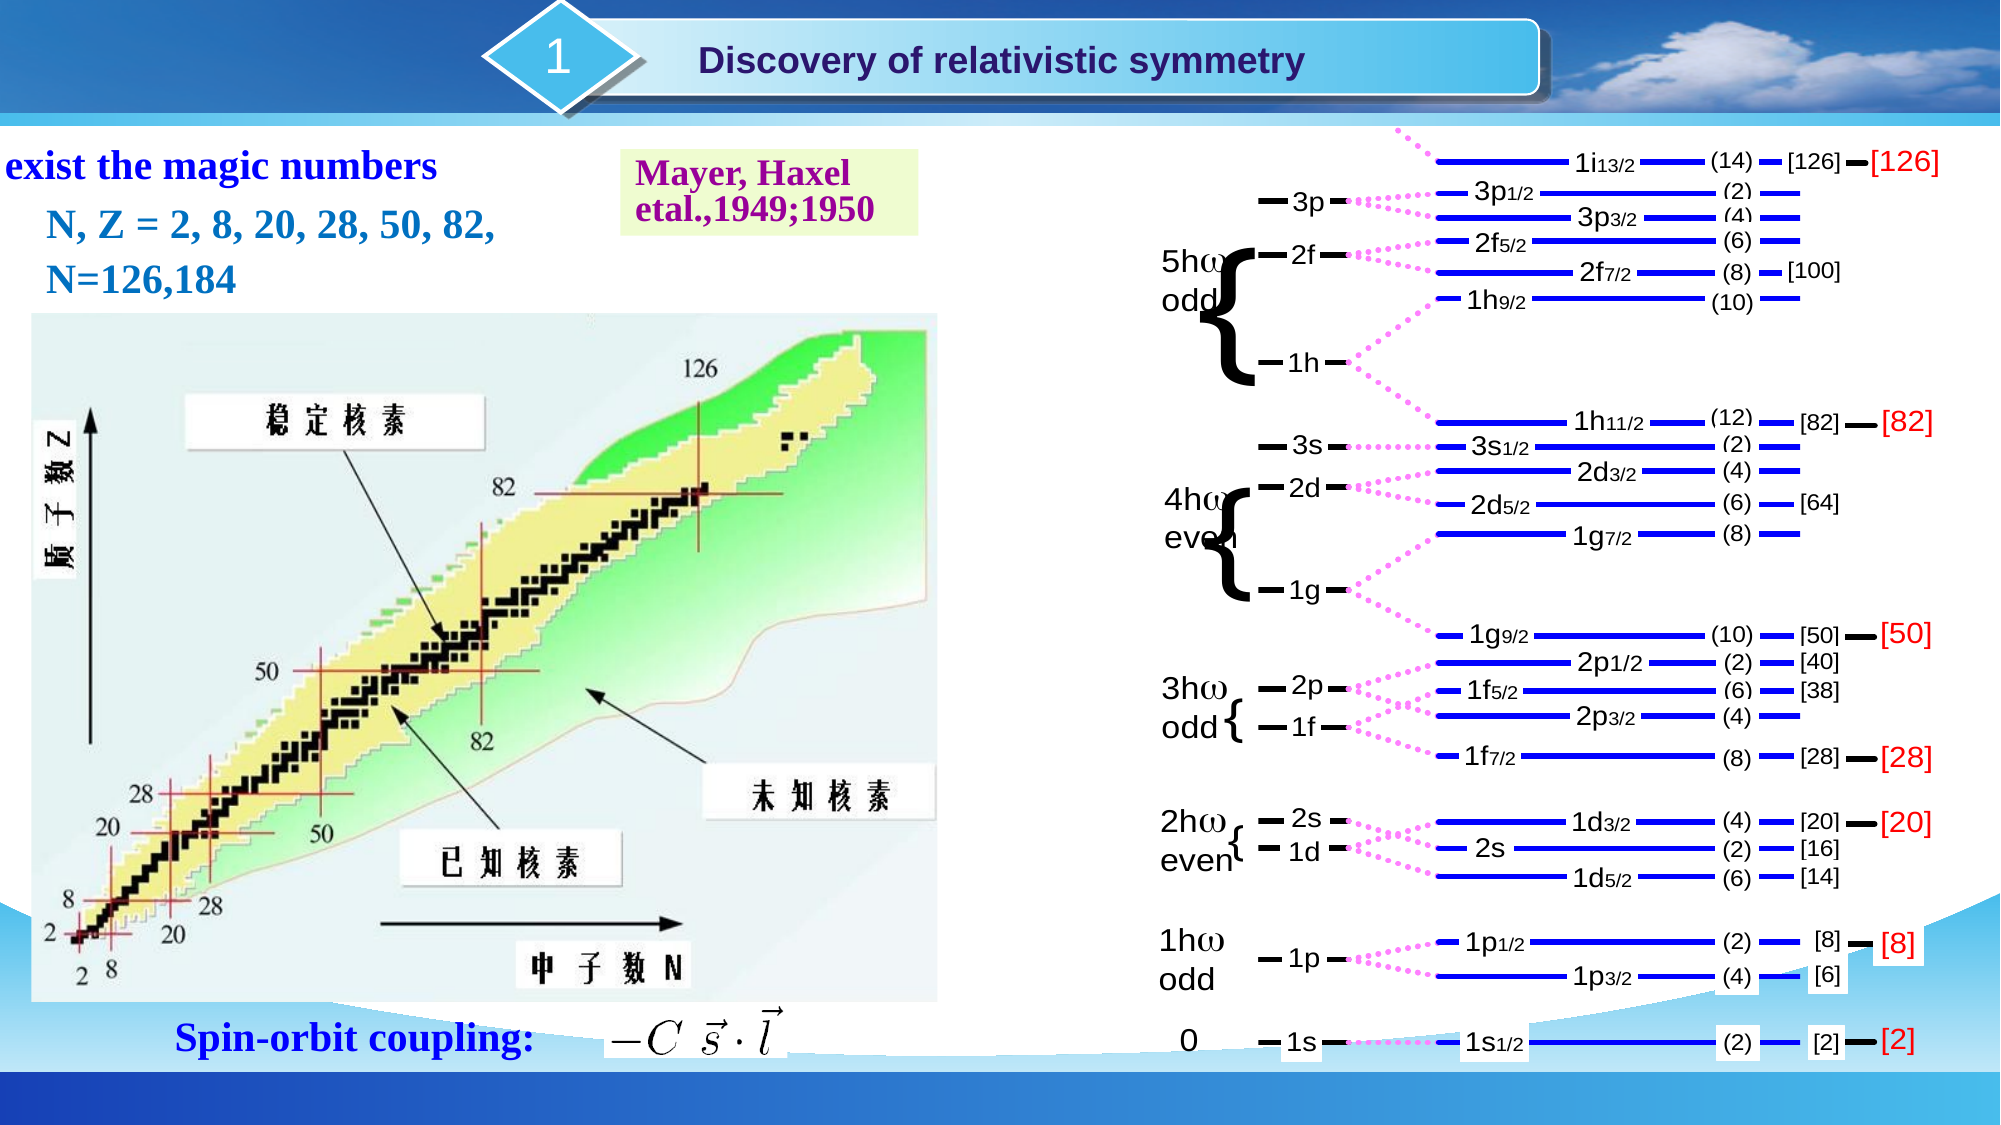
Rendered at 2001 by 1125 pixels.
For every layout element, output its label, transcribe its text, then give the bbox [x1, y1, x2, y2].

picture [0, 0, 558, 114]
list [31, 313, 938, 1003]
text_box Mayer, Haxel etal.,1949;1950 [620, 149, 919, 236]
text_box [484, 0, 1540, 113]
text_box N, Z = 2, 8, 20, 28, 50, 82, N=126,184 [31, 184, 646, 310]
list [1156, 125, 1939, 1071]
text_box There exist the magic numbers [0, 125, 720, 196]
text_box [149, 997, 788, 1069]
picture [579, 0, 2000, 114]
